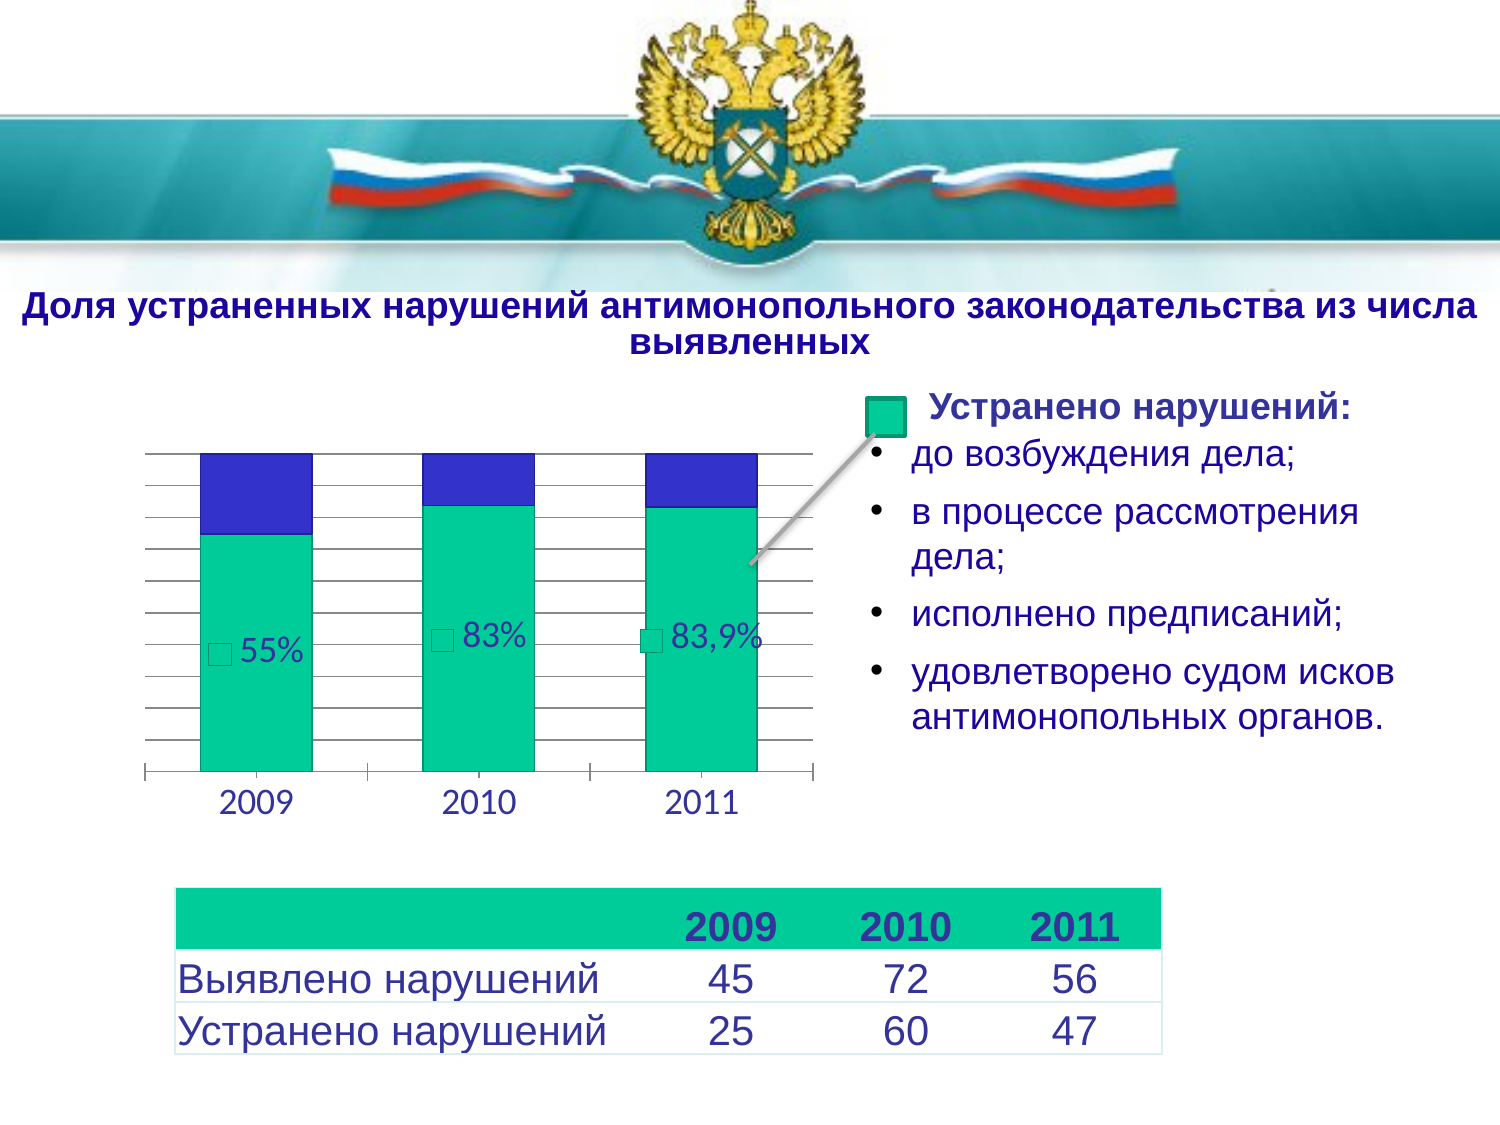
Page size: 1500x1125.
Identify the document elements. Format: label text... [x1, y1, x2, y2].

table_cell 25 [637, 1003, 825, 1053]
table_cell Выявлено нарушений [176, 951, 637, 1001]
table_header 2009 [637, 888, 825, 949]
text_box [746, 436, 879, 562]
text_box [865, 396, 907, 438]
picture [0, 0, 1500, 293]
table_cell 60 [825, 1003, 987, 1053]
table_cell 45 [637, 951, 825, 1001]
text_box до возбуждения дела; в процессе рассмотрения дела; исполнено предписаний; удовлетворено судом исков антимонопольных органов. [855, 421, 1442, 745]
table_cell 47 [987, 1003, 1161, 1053]
text_box Доля устраненных нарушений антимонопольного законодательства из числа выявленных [0, 299, 1500, 370]
table_cell 72 [825, 951, 987, 1001]
table_header 2010 [825, 888, 987, 949]
table_cell Устранено нарушений [176, 1003, 637, 1053]
table_header [176, 888, 637, 949]
chart [46, 409, 838, 851]
text_box Устранено нарушений: [913, 374, 1453, 435]
table_cell 56 [987, 951, 1161, 1001]
table_header 2011 [987, 888, 1161, 949]
